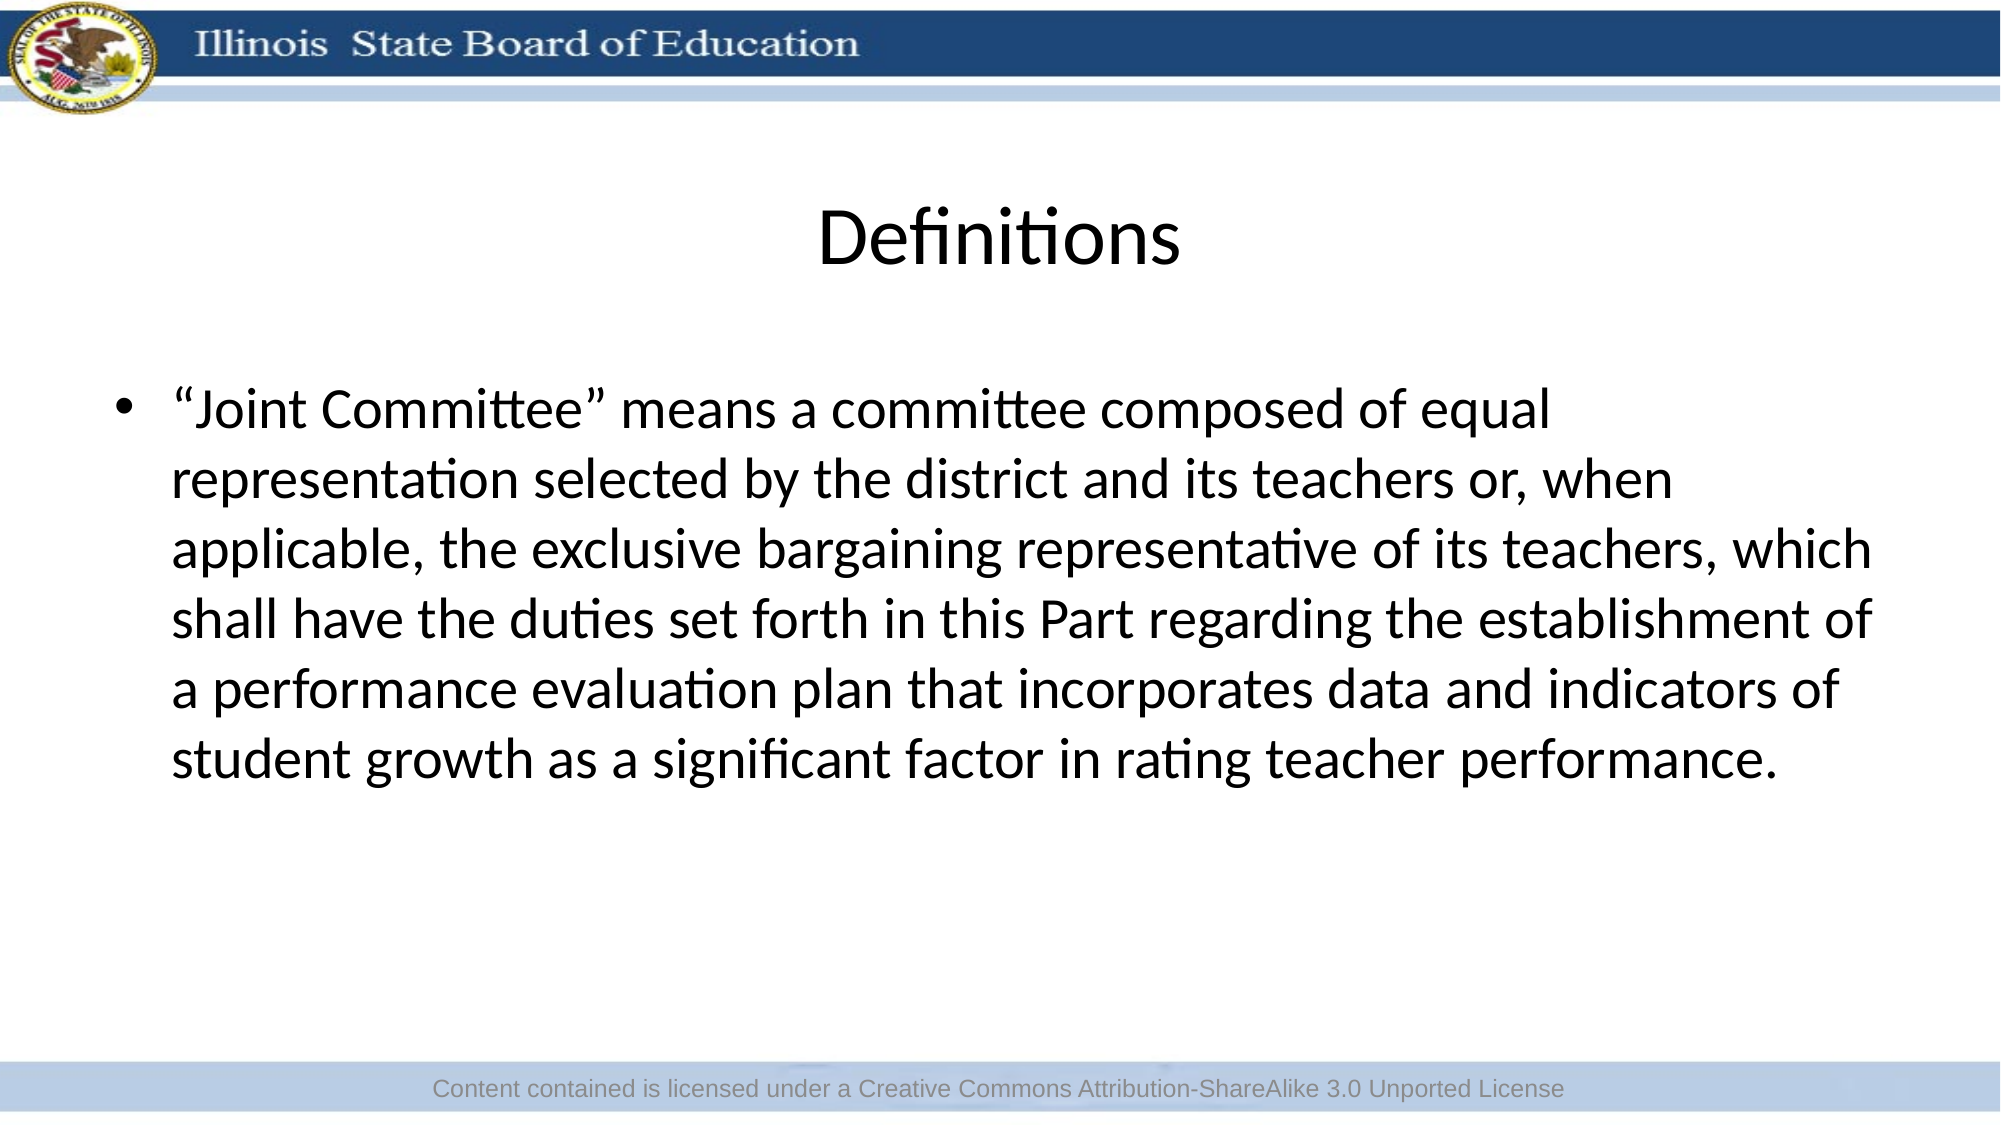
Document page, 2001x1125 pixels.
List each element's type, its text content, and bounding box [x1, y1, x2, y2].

picture [0, 0, 2001, 1125]
footer Content contained is licensed under a Creative Commons Attribution-ShareAlike 3.0 Unported License [200, 1050, 1800, 1125]
list “Joint Committee” means a committee composed of equal representation selected by the district and its teachers or, when applicable, the exclusive bargaining representative of its teachers, which shall have the duties set forth in this Part regarding the establishment of a performance evaluation plan that incorporates data and indicators of student growth as a significant factor in rating teacher performance. [99, 362, 1901, 1026]
title Definitions [99, 137, 1901, 326]
